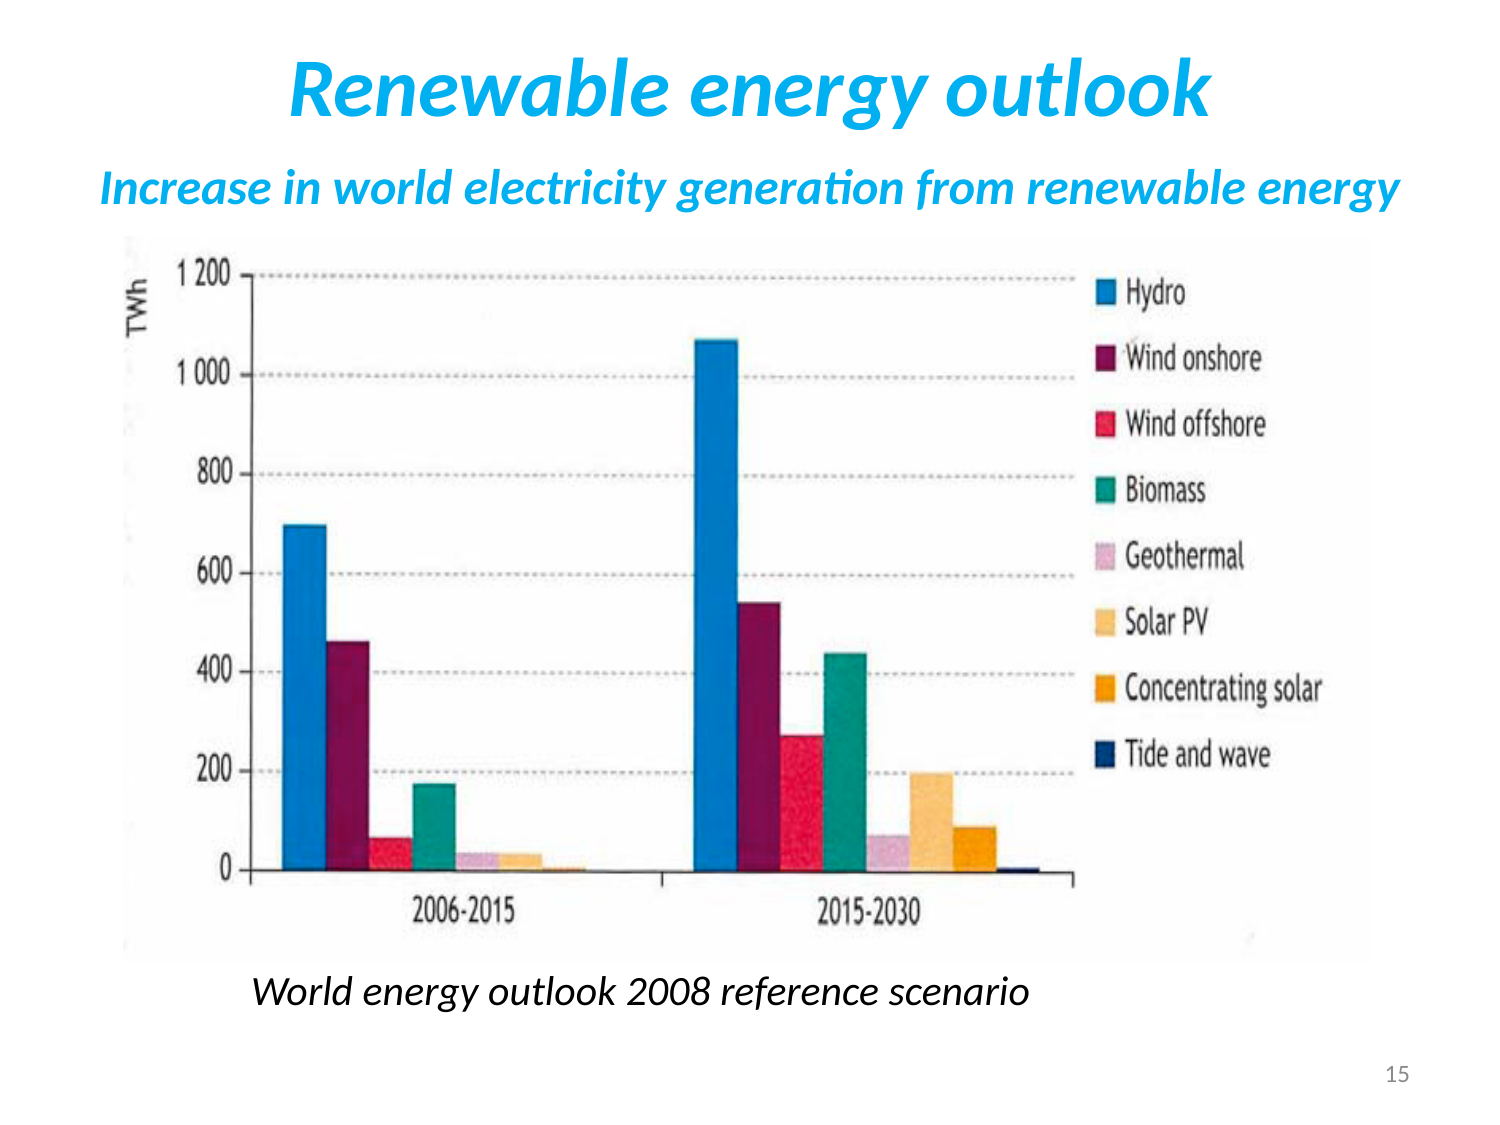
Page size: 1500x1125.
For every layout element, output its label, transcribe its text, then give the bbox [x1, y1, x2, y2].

slide_number 15 [1074, 1042, 1425, 1103]
list Renewable energy outlook [0, 24, 1500, 142]
text_box World energy outlook 2008 reference scenario [236, 956, 1388, 1072]
text_box Increase in world electricity generation from renewable energy [84, 147, 1416, 223]
picture [123, 235, 1370, 962]
